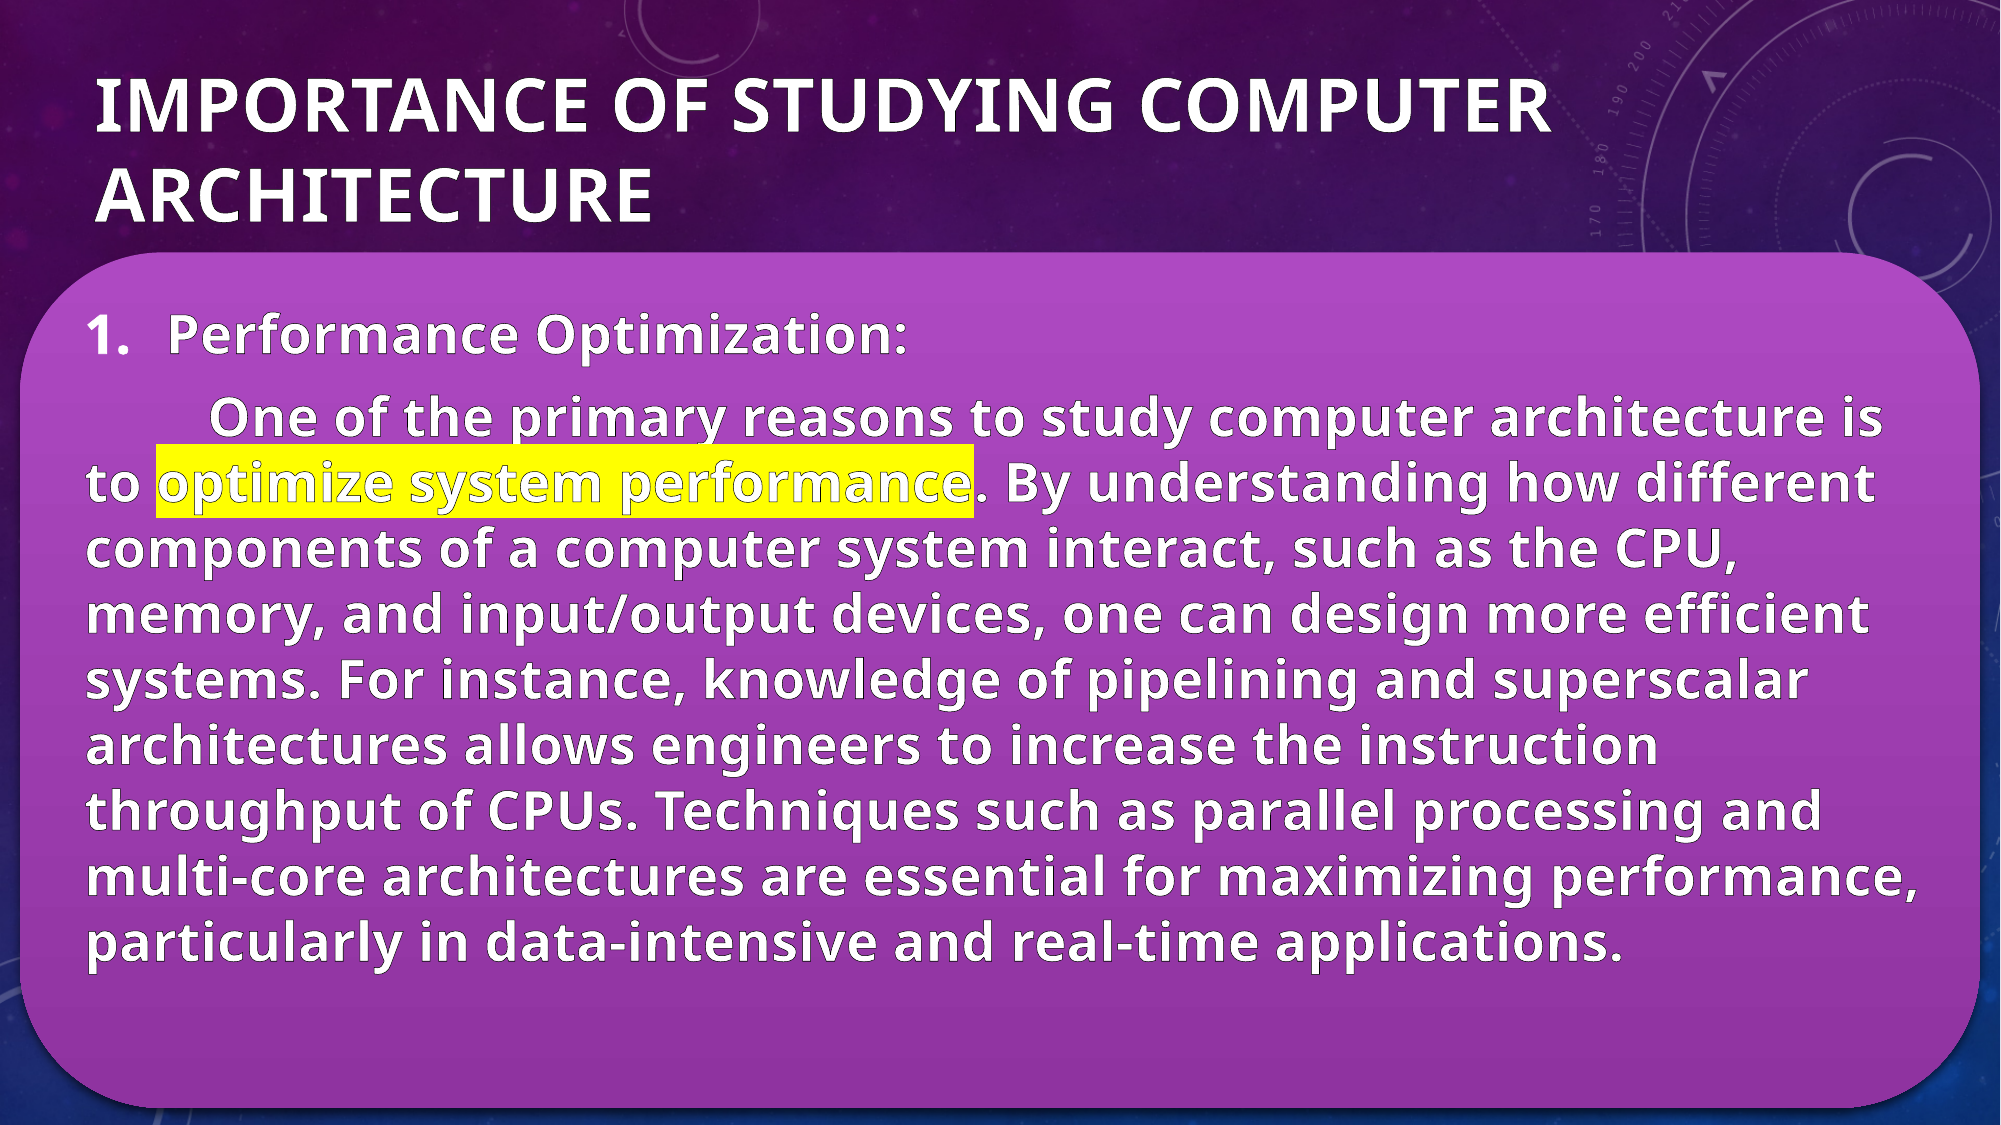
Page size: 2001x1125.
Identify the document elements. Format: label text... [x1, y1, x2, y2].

list Performance Optimization: One of the primary reasons to study computer architecture is to optimize system performance. By understanding how different components of a computer system interact, such as the CPU, memory, and input/output devices, one can design more efficient systems. For instance, knowledge of pipelining and superscalar architectures allows engineers to increase the instruction throughput of CPUs. Techniques such as parallel processing and multi-core architectures are essential for maximizing performance, particularly in data-intensive and real-time applications. [69, 291, 1952, 997]
text_box [19, 253, 1980, 1108]
picture [0, 0, 2001, 1125]
title IMPORTANCE OF STUDYING COMPUTER ARCHITECTURE [79, 41, 1897, 253]
